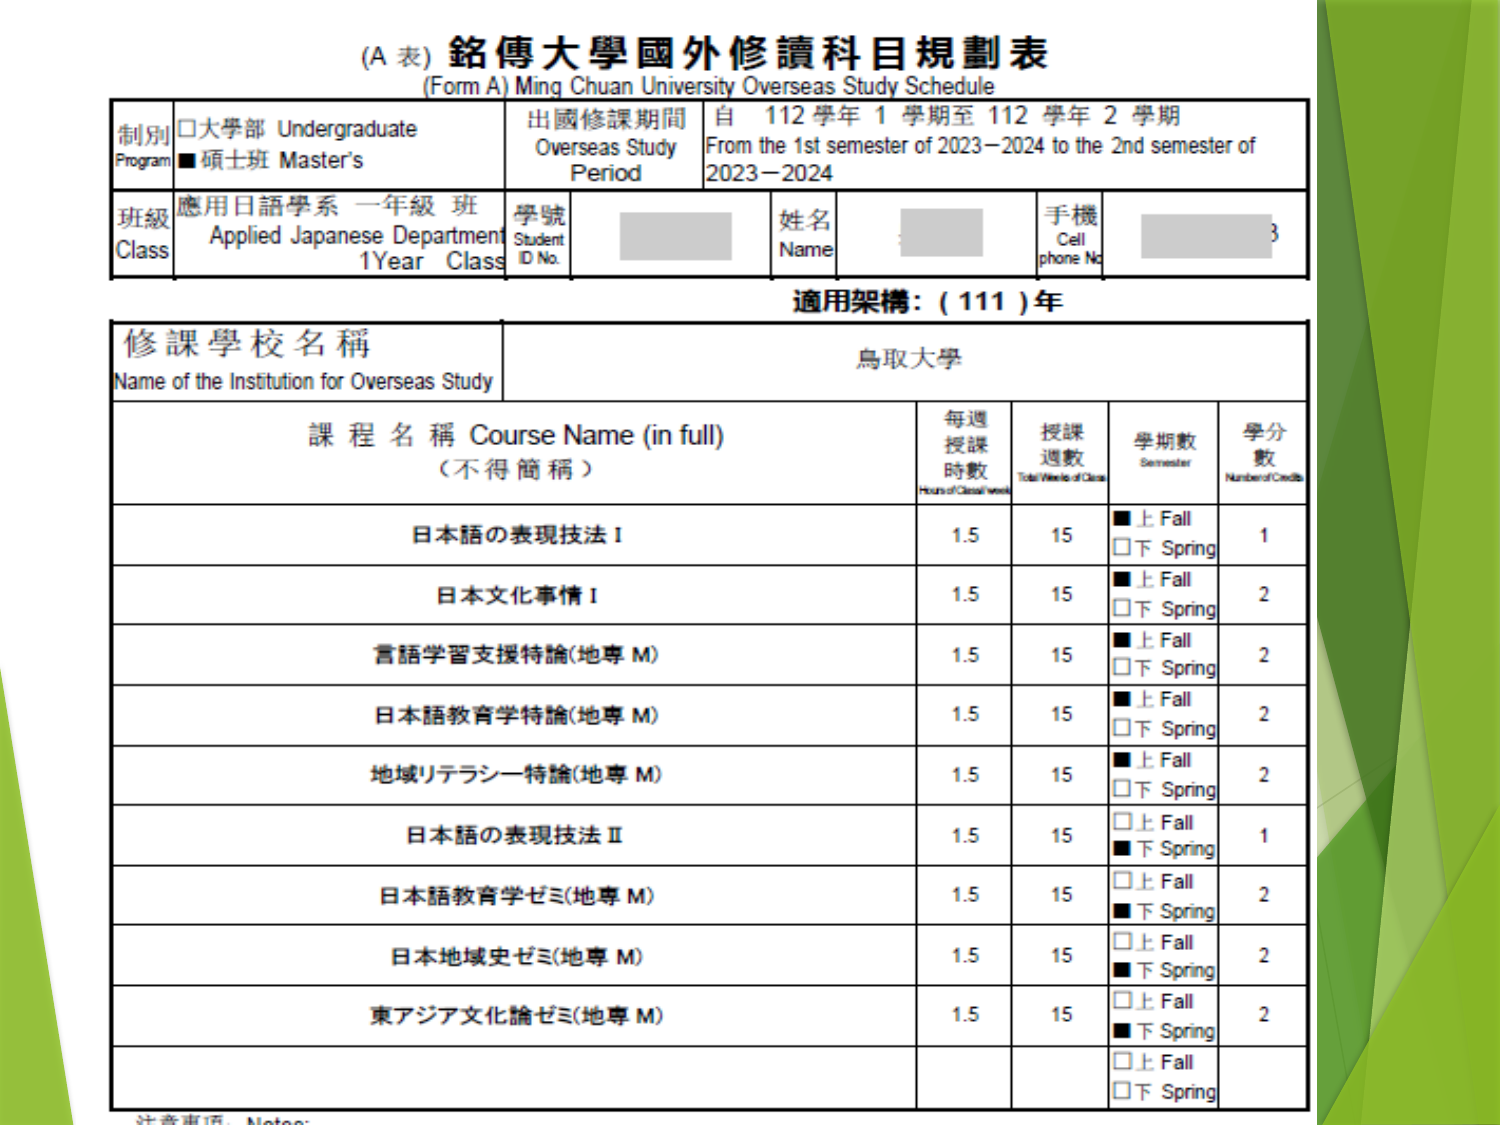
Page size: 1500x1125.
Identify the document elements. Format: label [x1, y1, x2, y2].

picture [76, 0, 1318, 1125]
